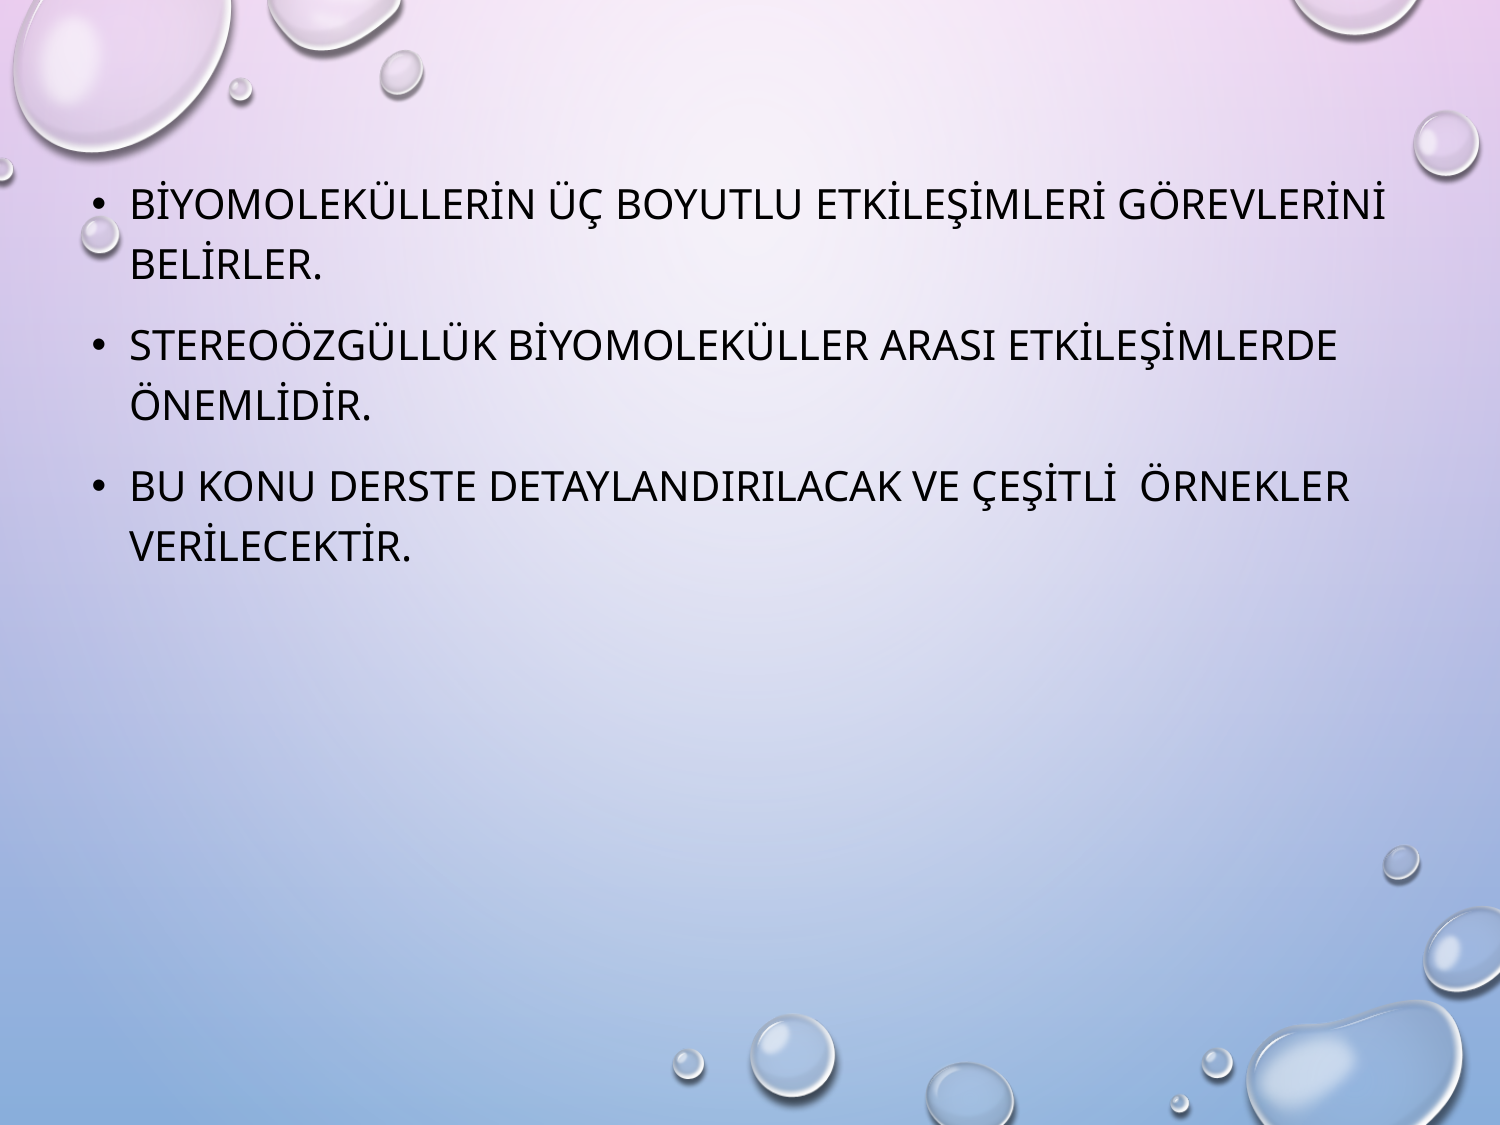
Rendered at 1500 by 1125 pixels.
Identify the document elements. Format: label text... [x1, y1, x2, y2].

list Biyomoleküllerin üç boyutlu etkileşimleri görevlerini belirler. Stereoözgüllük biyomoleküller arası etkileşimlerde önemlidir. Bu konu derste detaylandırılacak ve çeşitli örnekler verilecektir. [76, 160, 1427, 904]
picture [0, 0, 1500, 1125]
